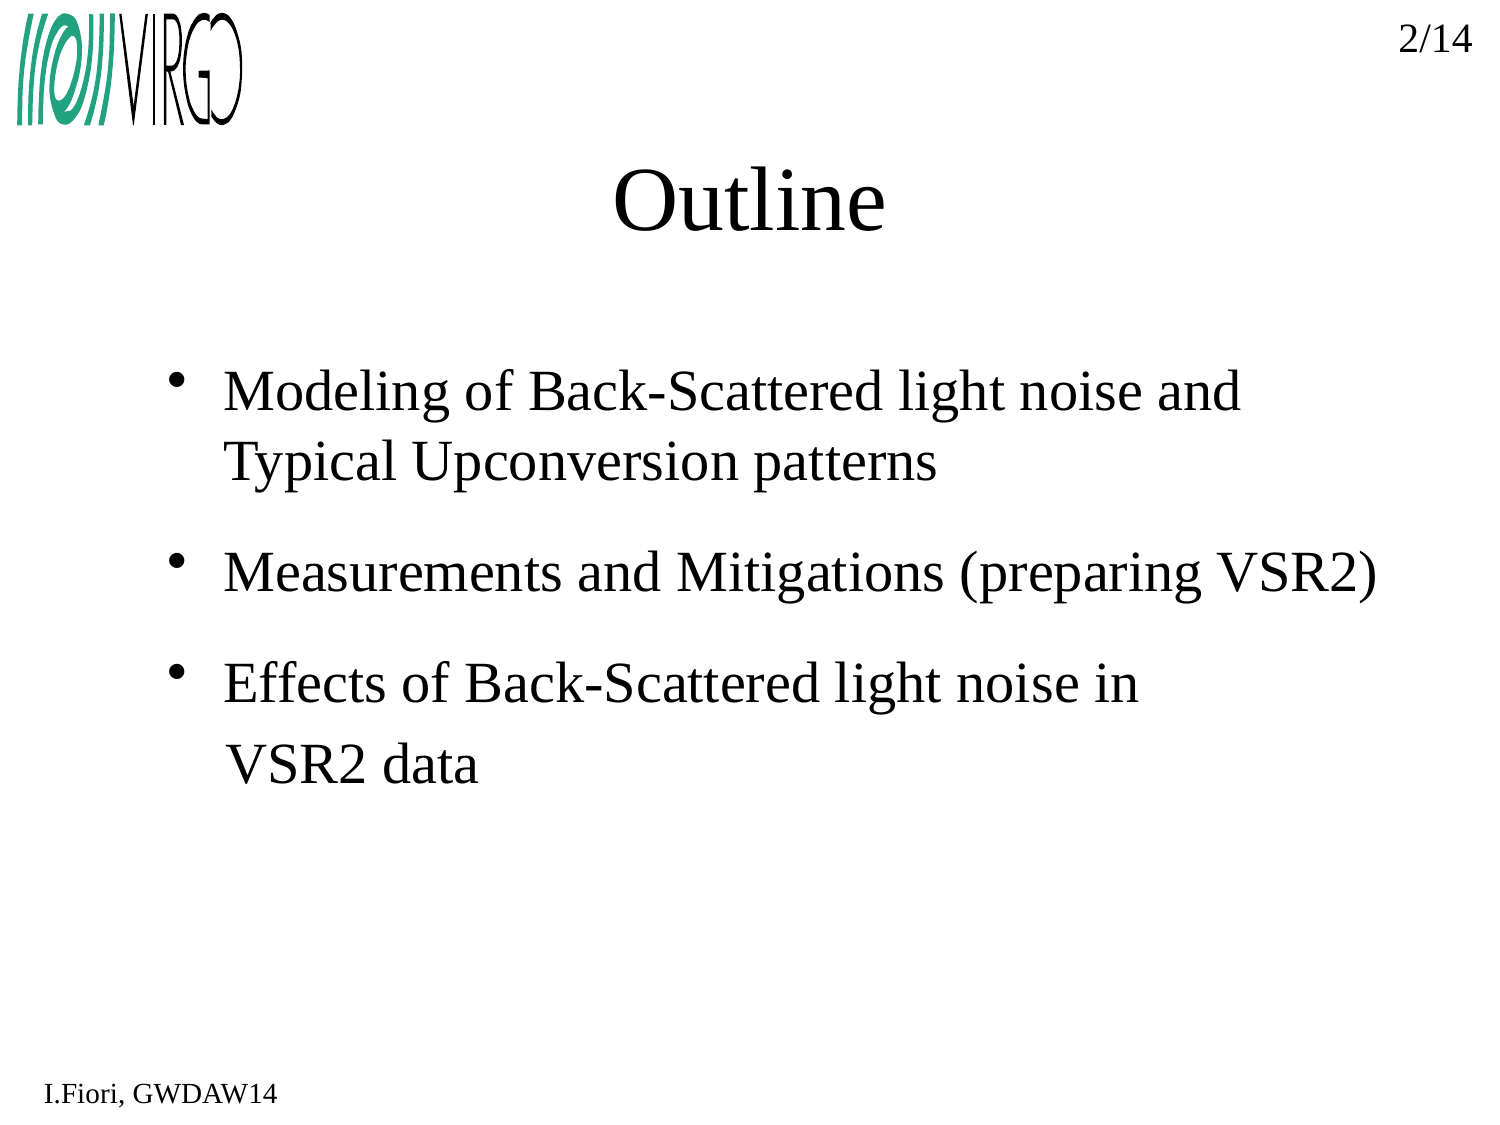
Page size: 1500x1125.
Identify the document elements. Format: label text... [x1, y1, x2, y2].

footer I.Fiori, GWDAW14 [28, 1066, 505, 1125]
title Outline [112, 99, 1388, 288]
list Modeling of Back-Scattered light noise and Typical Upconversion patterns Measurements and Mitigations (preparing VSR2) Effects of Back-Scattered light noise in VSR2 data [152, 344, 1395, 1020]
slide_number 2/14 [1174, 2, 1488, 79]
